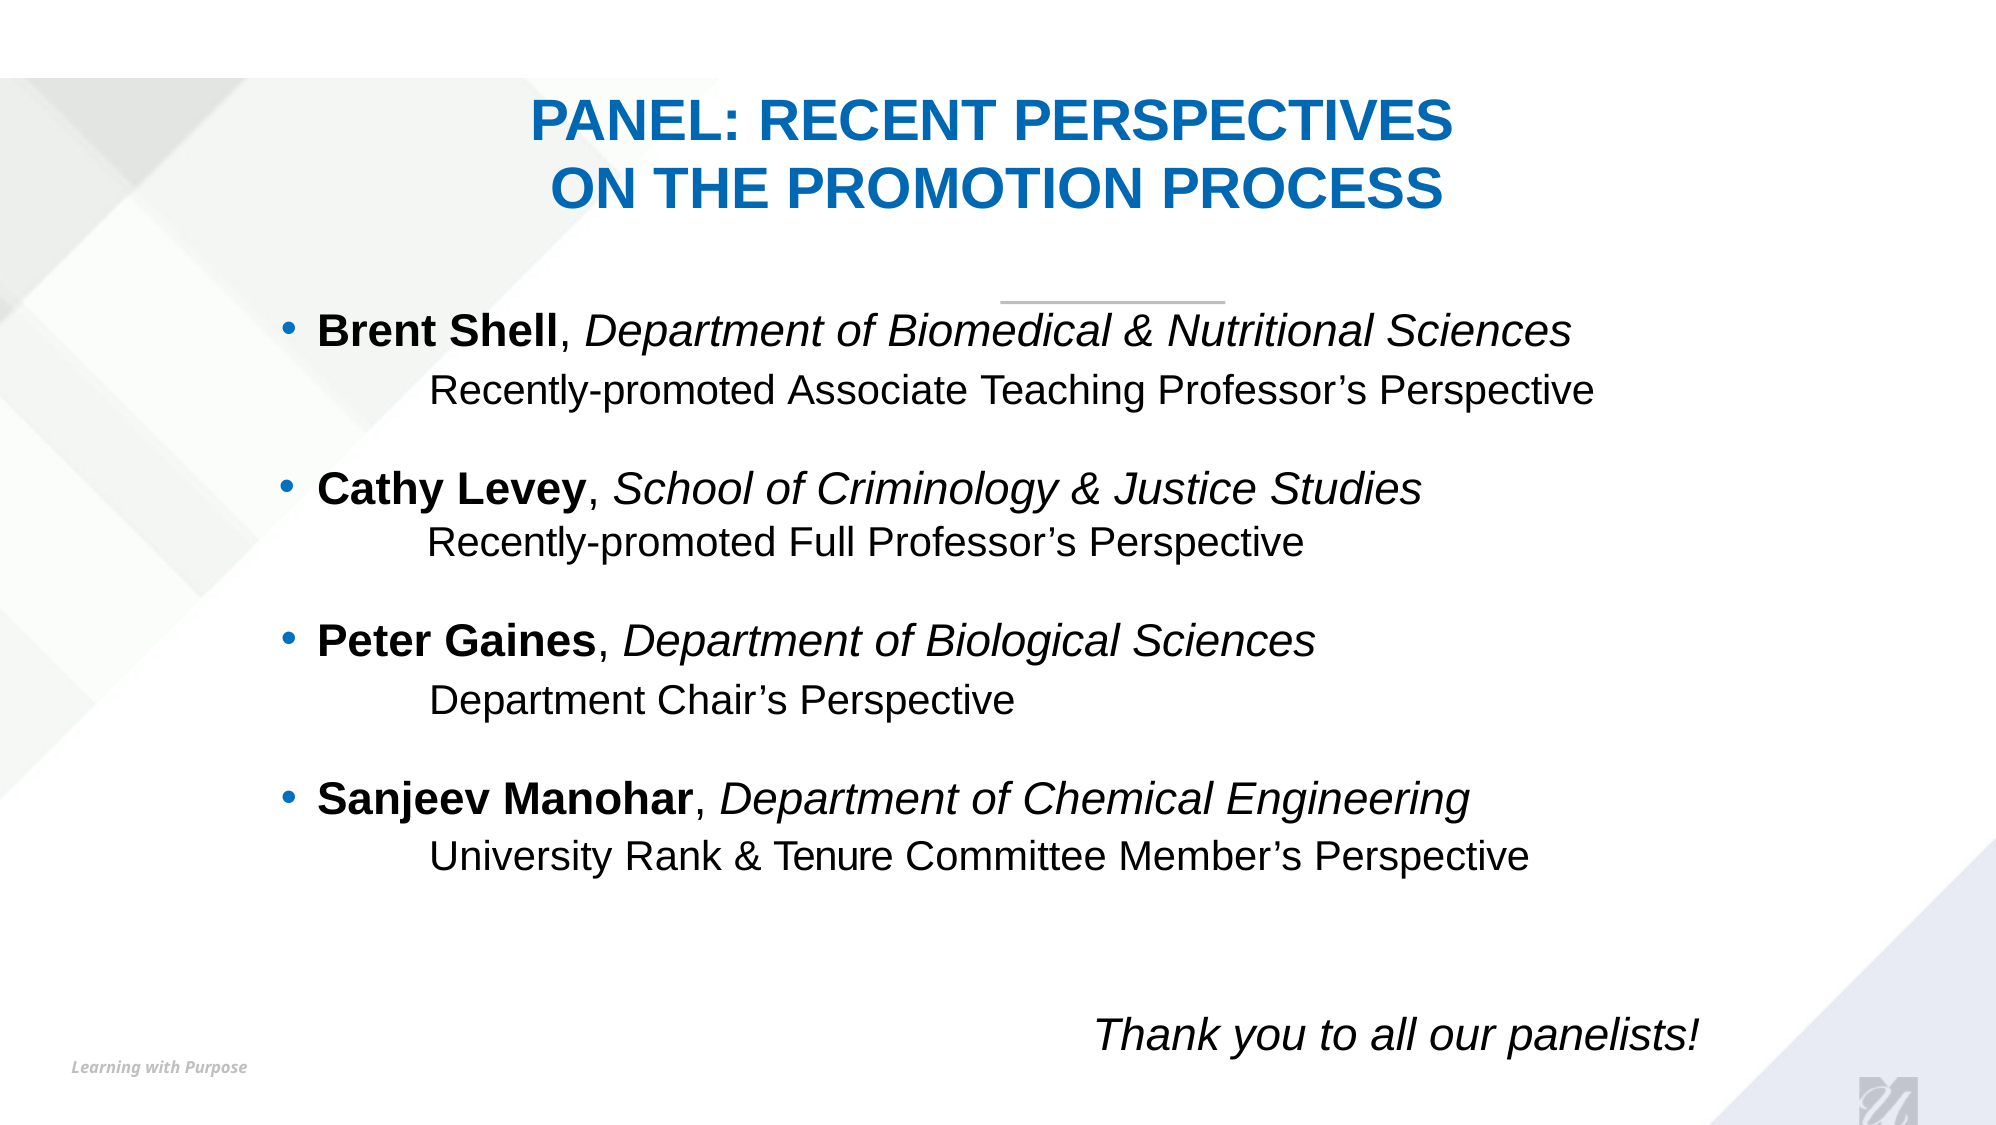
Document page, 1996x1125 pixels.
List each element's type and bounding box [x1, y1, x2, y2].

text_box [0, 78, 1996, 1125]
